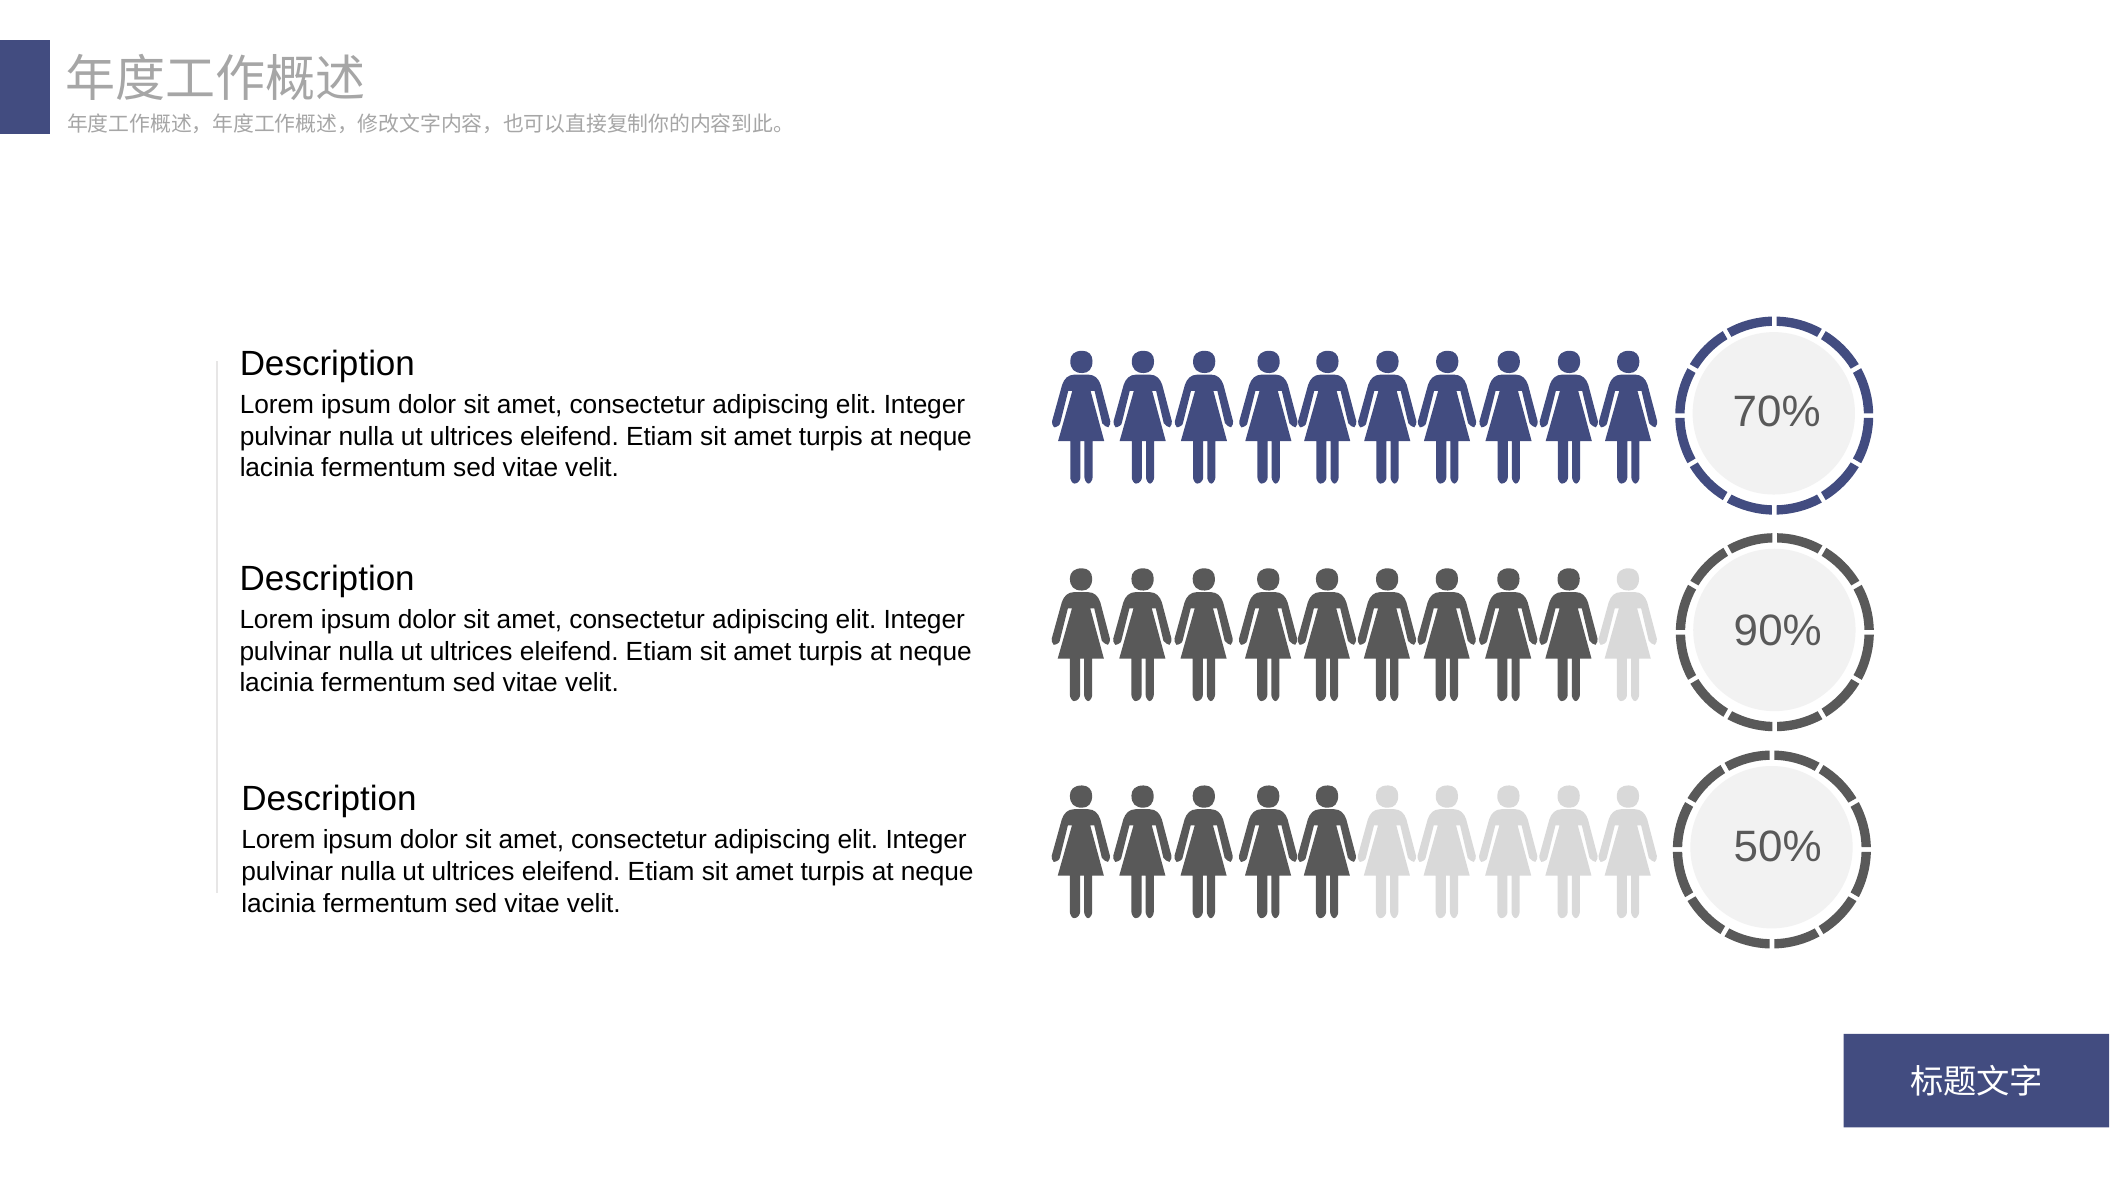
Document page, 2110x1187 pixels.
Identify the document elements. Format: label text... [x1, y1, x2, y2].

text_box 标题文字 [1873, 1052, 2080, 1108]
text_box [1843, 1033, 2110, 1129]
text_box Description Lorem ipsum dolor sit amet, consectetur adipiscing elit. Integer pulvinar nulla ut ultrices eleifend. Etiam sit amet turpis at neque lacinia fermentum sed vitae velit. [218, 544, 1033, 720]
text_box Description Lorem ipsum dolor sit amet, consectetur adipiscing elit. Integer pulvinar nulla ut ultrices eleifend. Etiam sit amet turpis at neque lacinia fermentum sed vitae velit. [220, 764, 1035, 940]
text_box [1672, 750, 1871, 949]
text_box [1051, 785, 1657, 919]
text_box 年度工作概述 [65, 46, 712, 107]
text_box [1051, 568, 1657, 702]
text_box 年度工作概述，年度工作概述，修改文字内容，也可以直接复制你的内容到此。 [67, 110, 968, 136]
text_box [1675, 316, 1874, 515]
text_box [1052, 350, 1658, 484]
text_box Description Lorem ipsum dolor sit amet, consectetur adipiscing elit. Integer pulvinar nulla ut ultrices eleifend. Etiam sit amet turpis at neque lacinia fermentum sed vitae velit. [218, 329, 1033, 505]
text_box [0, 39, 51, 135]
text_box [1675, 533, 1874, 732]
